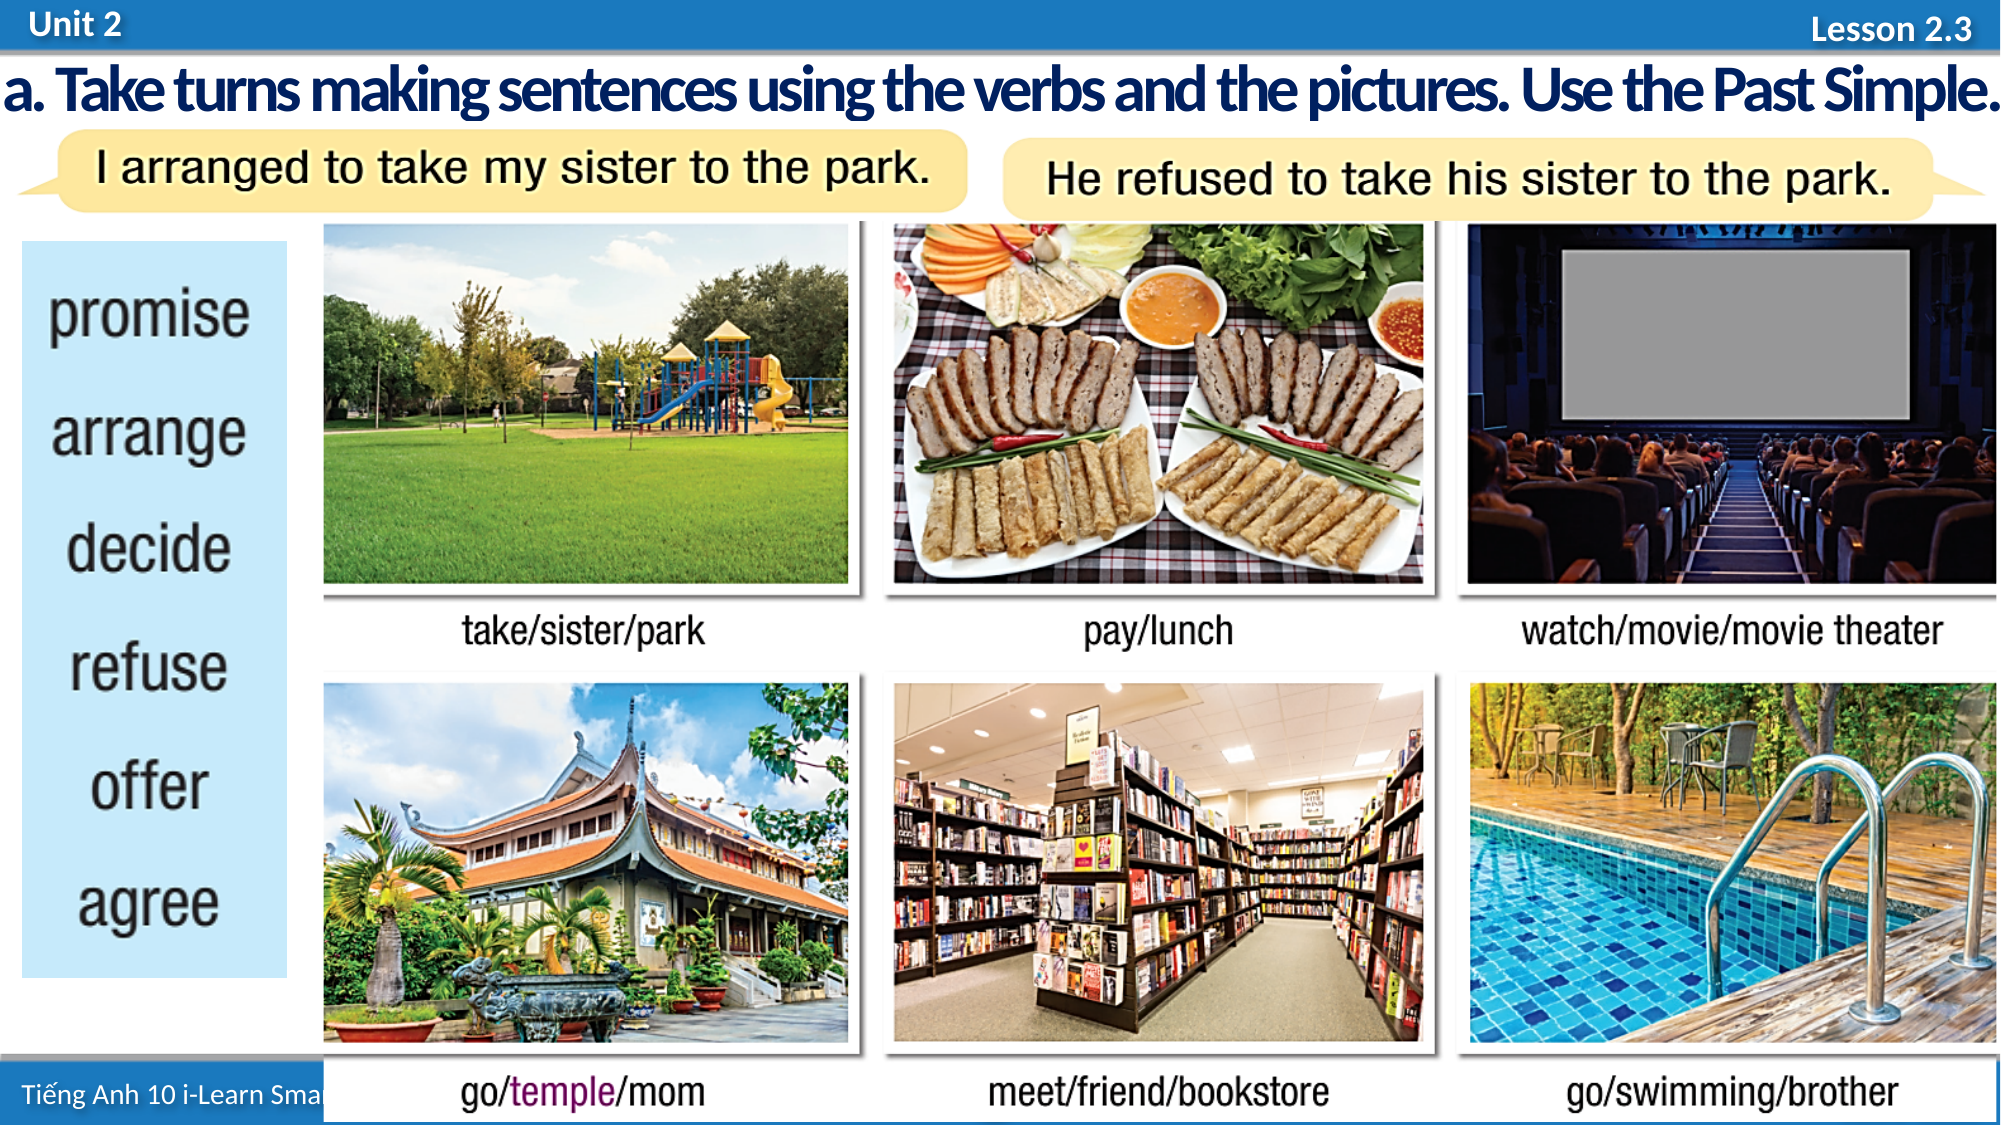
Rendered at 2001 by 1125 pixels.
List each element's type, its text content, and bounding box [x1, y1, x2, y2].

text_box a. Take turns making sentences using the verbs and the pictures. Use the Past Simple. [0, 37, 2000, 133]
picture [1902, 26, 1908, 37]
picture [0, 0, 2001, 1125]
picture [1881, 26, 1889, 37]
